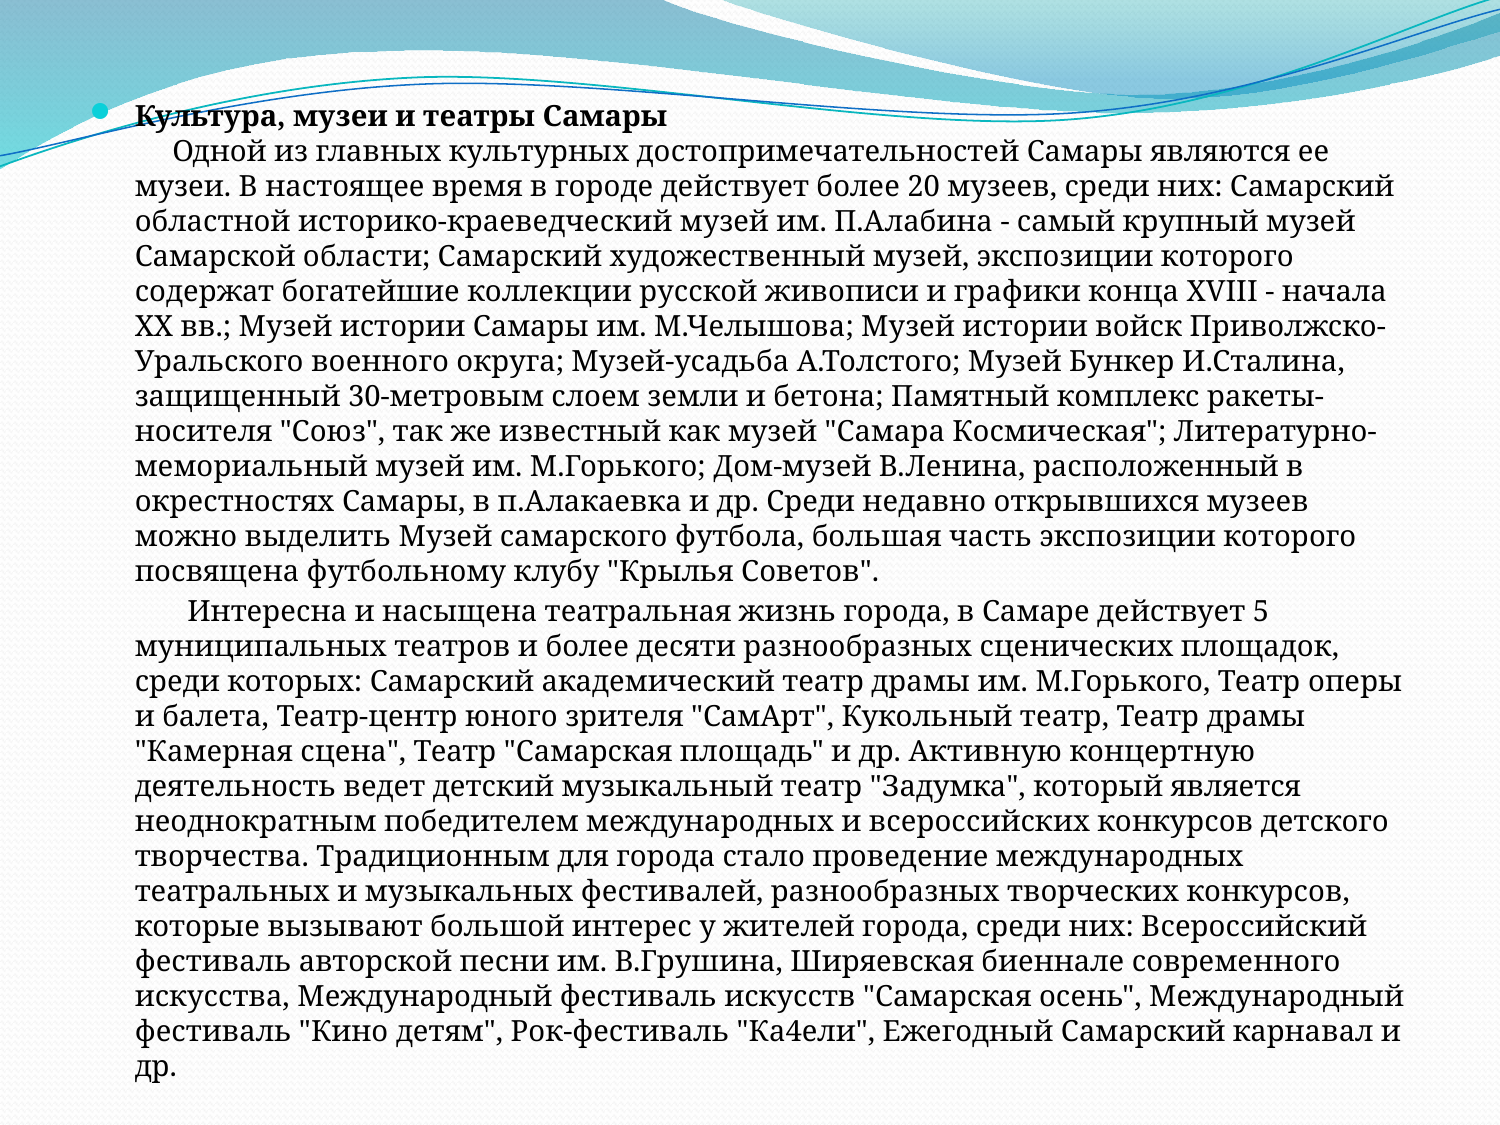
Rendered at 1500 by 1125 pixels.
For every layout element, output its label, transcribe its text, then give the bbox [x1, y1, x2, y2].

list Культура, музеи и театры Самары Одной из главных культурных достопримечательностей Самары являются ее музеи. В настоящее время в городе действует более 20 музеев, среди них: Самарский областной историко-краеведческий музей им. П.Алабина - самый крупный музей Самарской области; Самарский художественный музей, экспозиции которого содержат богатейшие коллекции русской живописи и графики конца XVIII - начала XX вв.; Музей истории Самары им. М.Челышова; Музей истории войск Приволжско-Уральского военного округа; Музей-усадьба А.Толстого; Музей Бункер И.Сталина, защищенный 30-метровым слоем земли и бетона; Памятный комплекс ракеты-носителя "Союз", так же известный как музей "Самара Космическая"; Литературно-мемориальный музей им. М.Горького; Дом-музей В.Ленина, расположенный в окрестностях Самары, в п.Алакаевка и др. Среди недавно открывшихся музеев можно выделить Музей самарского футбола, большая часть экспозиции которого посвящена футбольному клубу "Крылья Советов". Интересна и насыщена театральная жизнь города, в Самаре действует 5 муниципальных театров и более десяти разнообразных сценических площадок, среди которых: Самарский академический театр драмы им. М.Горького, Театр оперы и балета, Театр-центр юного зрителя "СамАрт", Кукольный театр, Театр драмы "Камерная сцена", Театр "Самарская площадь" и др. Активную концертную деятельность ведет детский музыкальный театр "Задумка", который является неоднократным победителем международных и всероссийских конкурсов детского творчества. Традиционным для города стало проведение международных театральных и музыкальных фестивалей, разнообразных творческих конкурсов, которые вызывают большой интерес у жителей города, среди них: Всероссийский фестиваль авторской песни им. В.Грушина, Ширяевская биеннале современного искусства, Международный фестиваль искусств "Самарская осень", Международный фестиваль "Кино детям", Рок-фестиваль "Ка4ели", Ежегодный Самарский карнавал и др. [75, 90, 1425, 1038]
